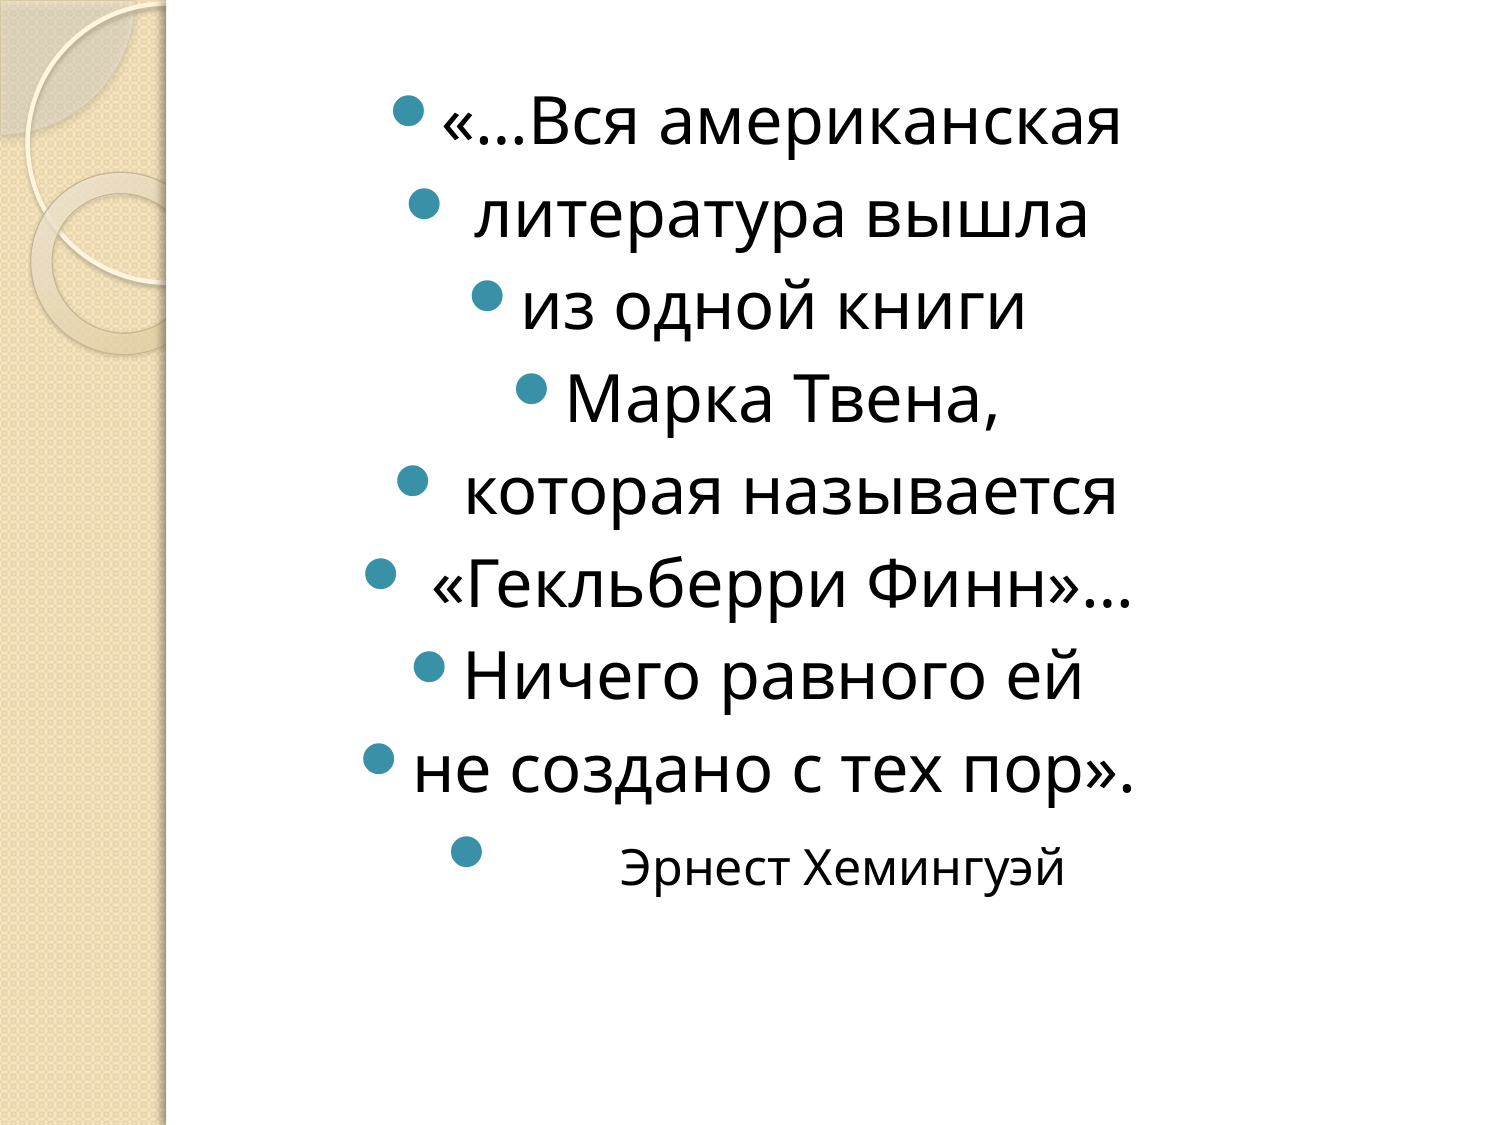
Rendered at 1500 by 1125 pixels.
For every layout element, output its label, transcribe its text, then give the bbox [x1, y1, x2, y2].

list «…Вся американская литература вышла из одной книги Марка Твена, которая называется «Гекльберри Финн»… Ничего равного ей не создано с тех пор». Эрнест Хемингуэй [75, 70, 1425, 1005]
